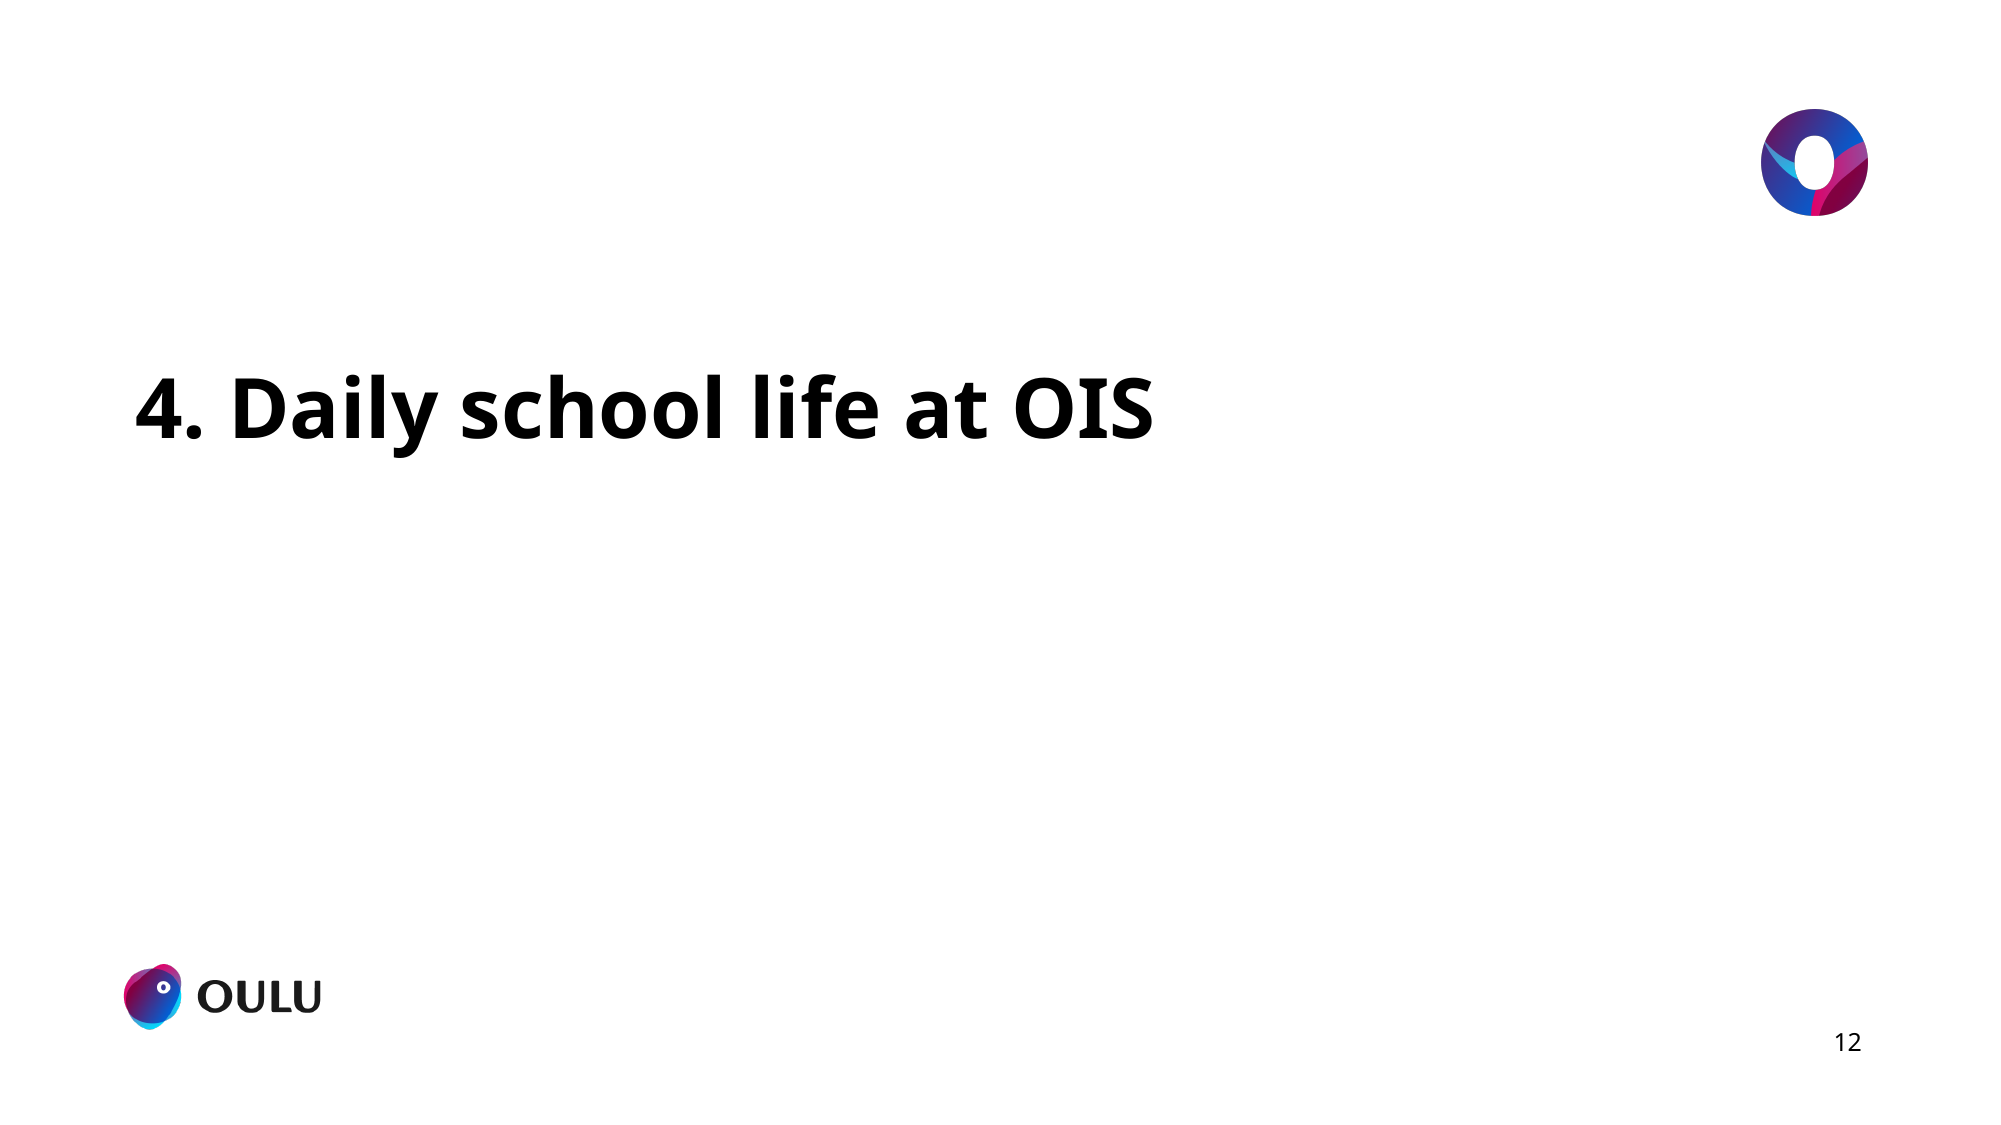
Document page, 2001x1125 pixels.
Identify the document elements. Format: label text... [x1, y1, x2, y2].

picture [1761, 109, 1868, 216]
title 4. Daily school life at OIS [120, 353, 1750, 464]
picture [118, 943, 324, 1046]
slide_number 12 [1427, 1013, 1878, 1074]
